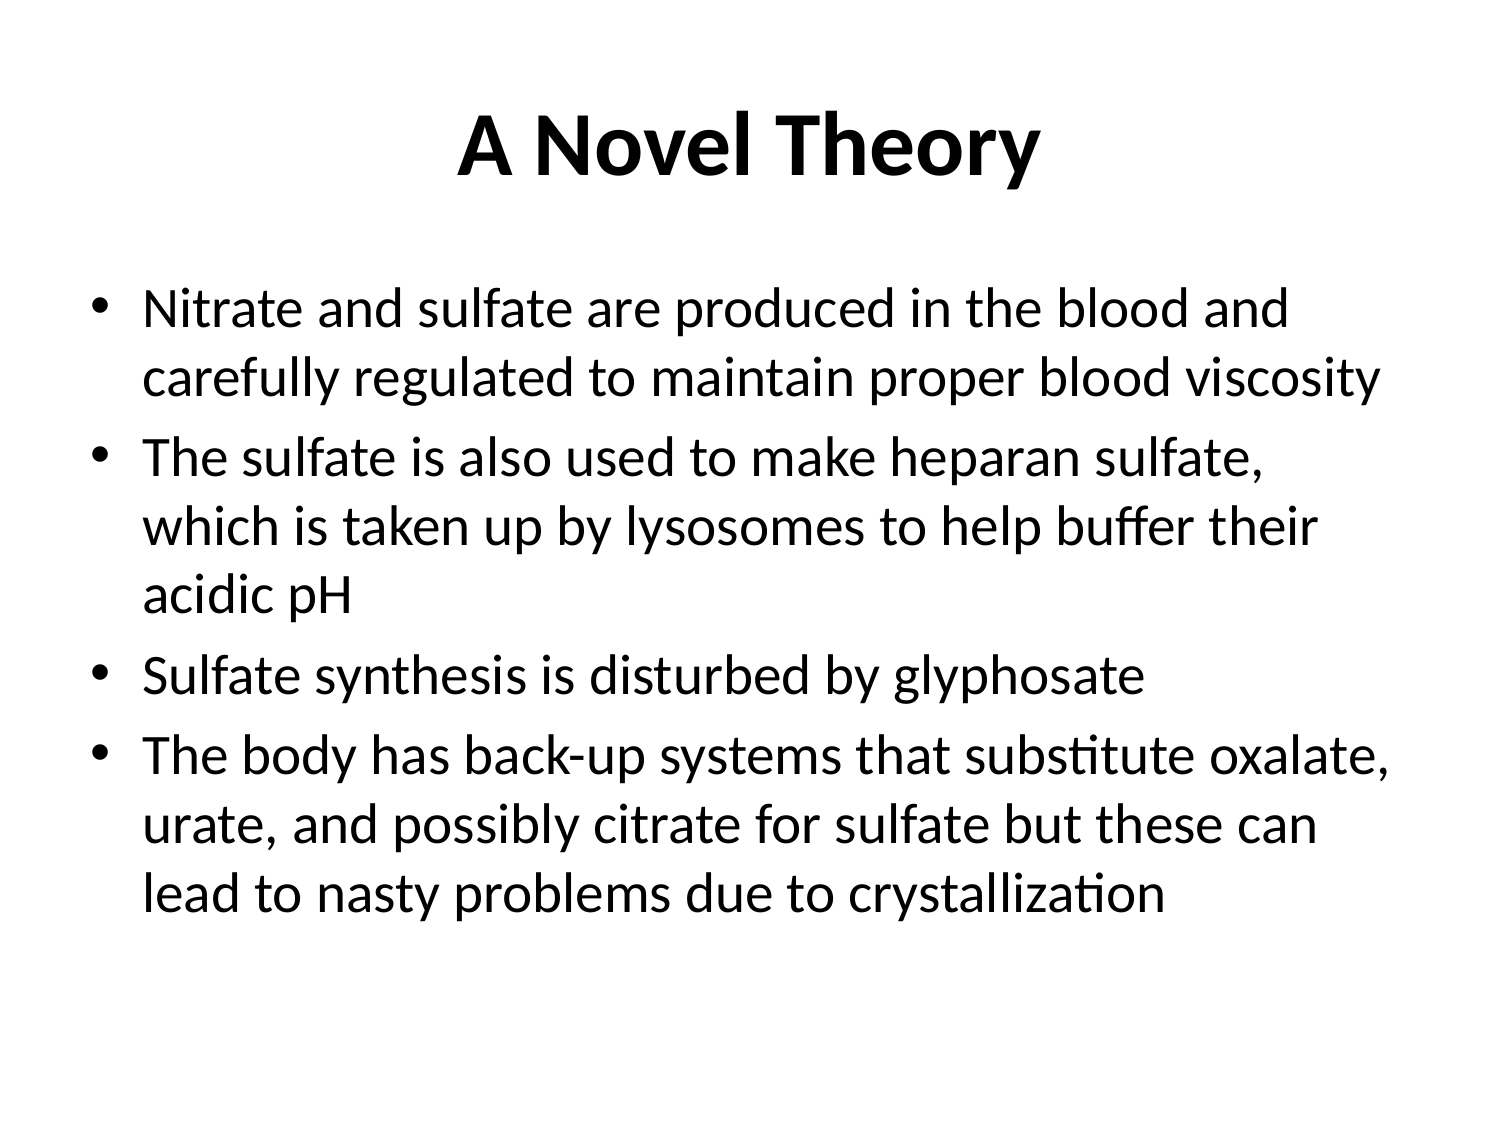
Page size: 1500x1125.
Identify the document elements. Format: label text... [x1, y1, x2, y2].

title A Novel Theory [75, 45, 1425, 233]
list Nitrate and sulfate are produced in the blood and carefully regulated to maintain proper blood viscosity The sulfate is also used to make heparan sulfate, which is taken up by lysosomes to help buffer their acidic pH Sulfate synthesis is disturbed by glyphosate The body has back-up systems that substitute oxalate, urate, and possibly citrate for sulfate but these can lead to nasty problems due to crystallization [75, 262, 1425, 1005]
